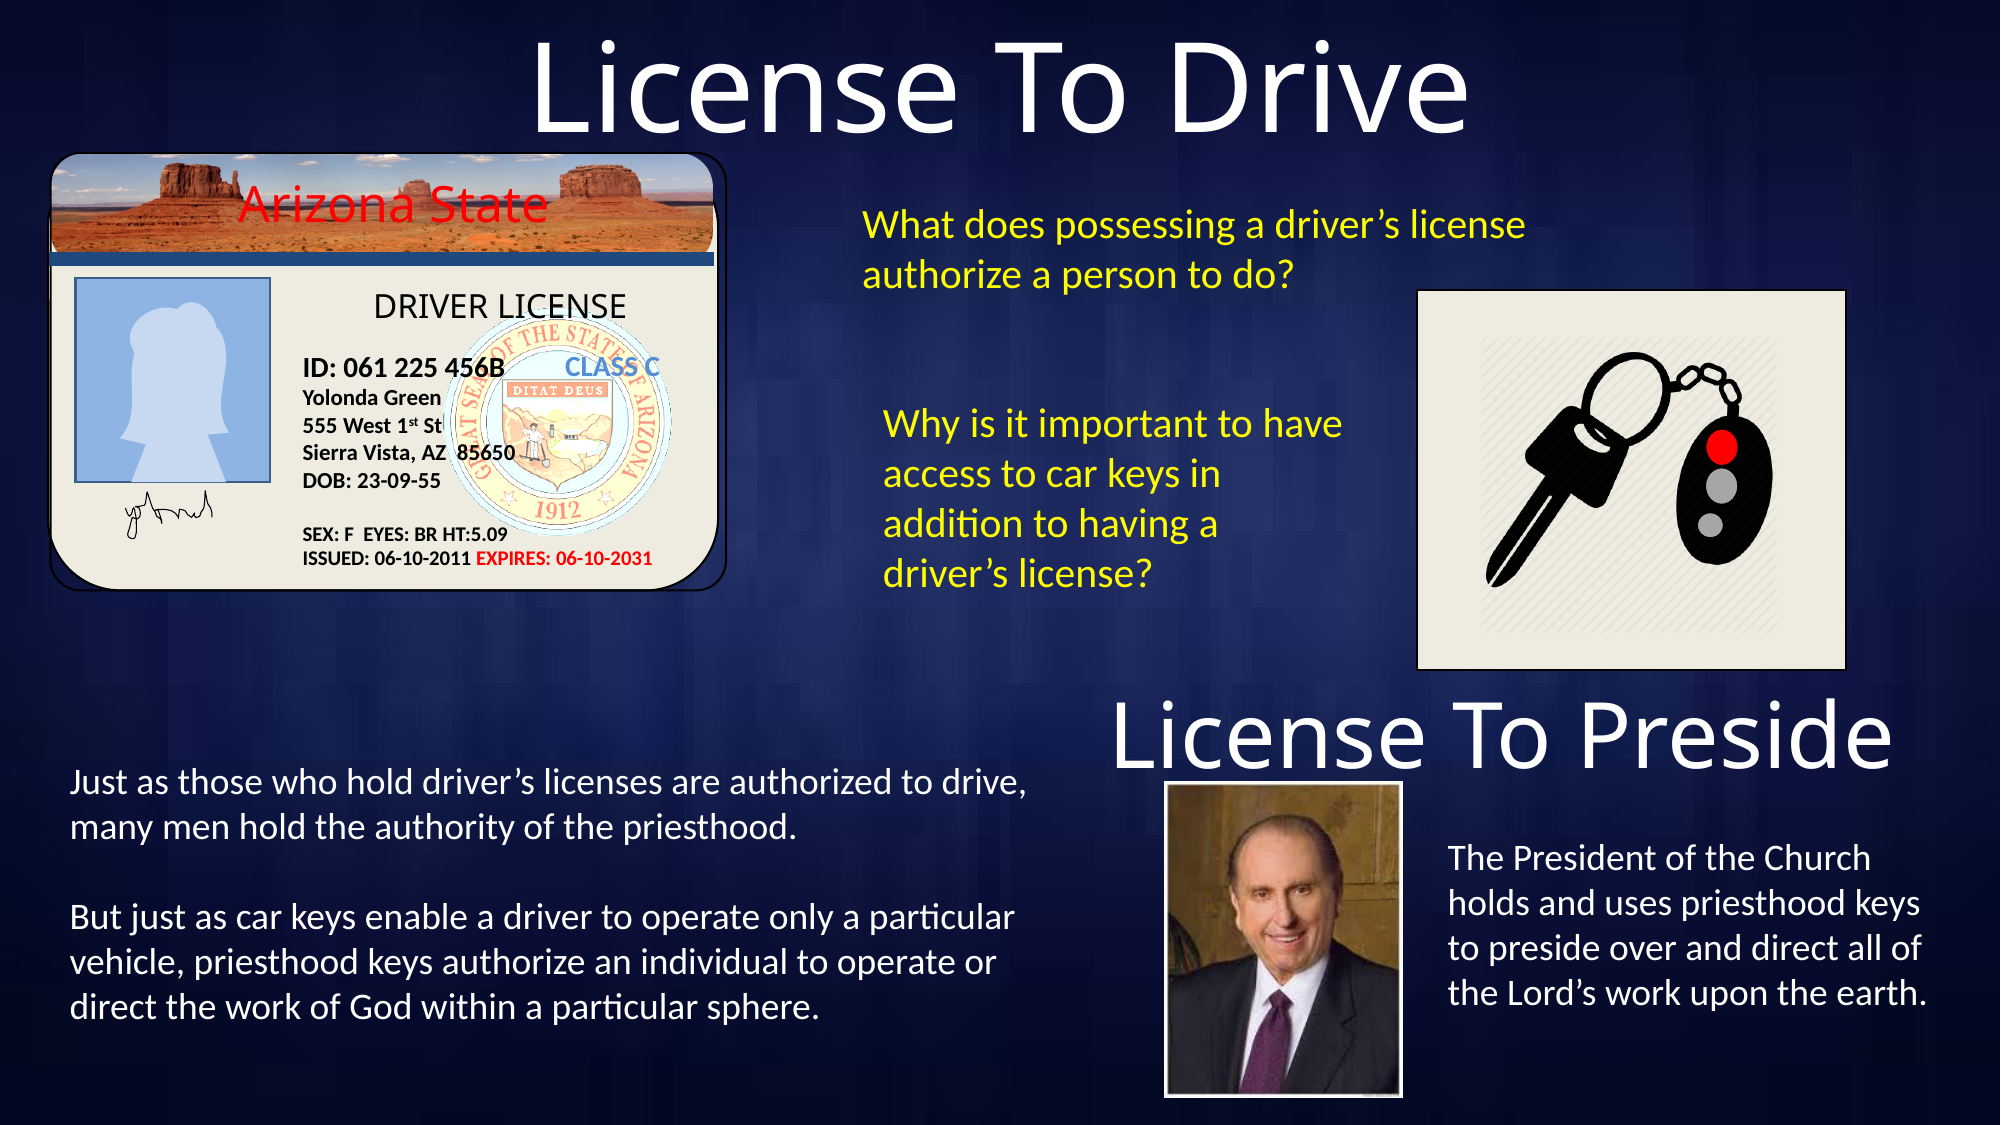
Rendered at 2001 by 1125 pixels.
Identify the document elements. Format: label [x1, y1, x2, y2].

text_box [47, 152, 726, 591]
picture [0, 0, 2000, 1125]
text_box [1416, 290, 1847, 671]
